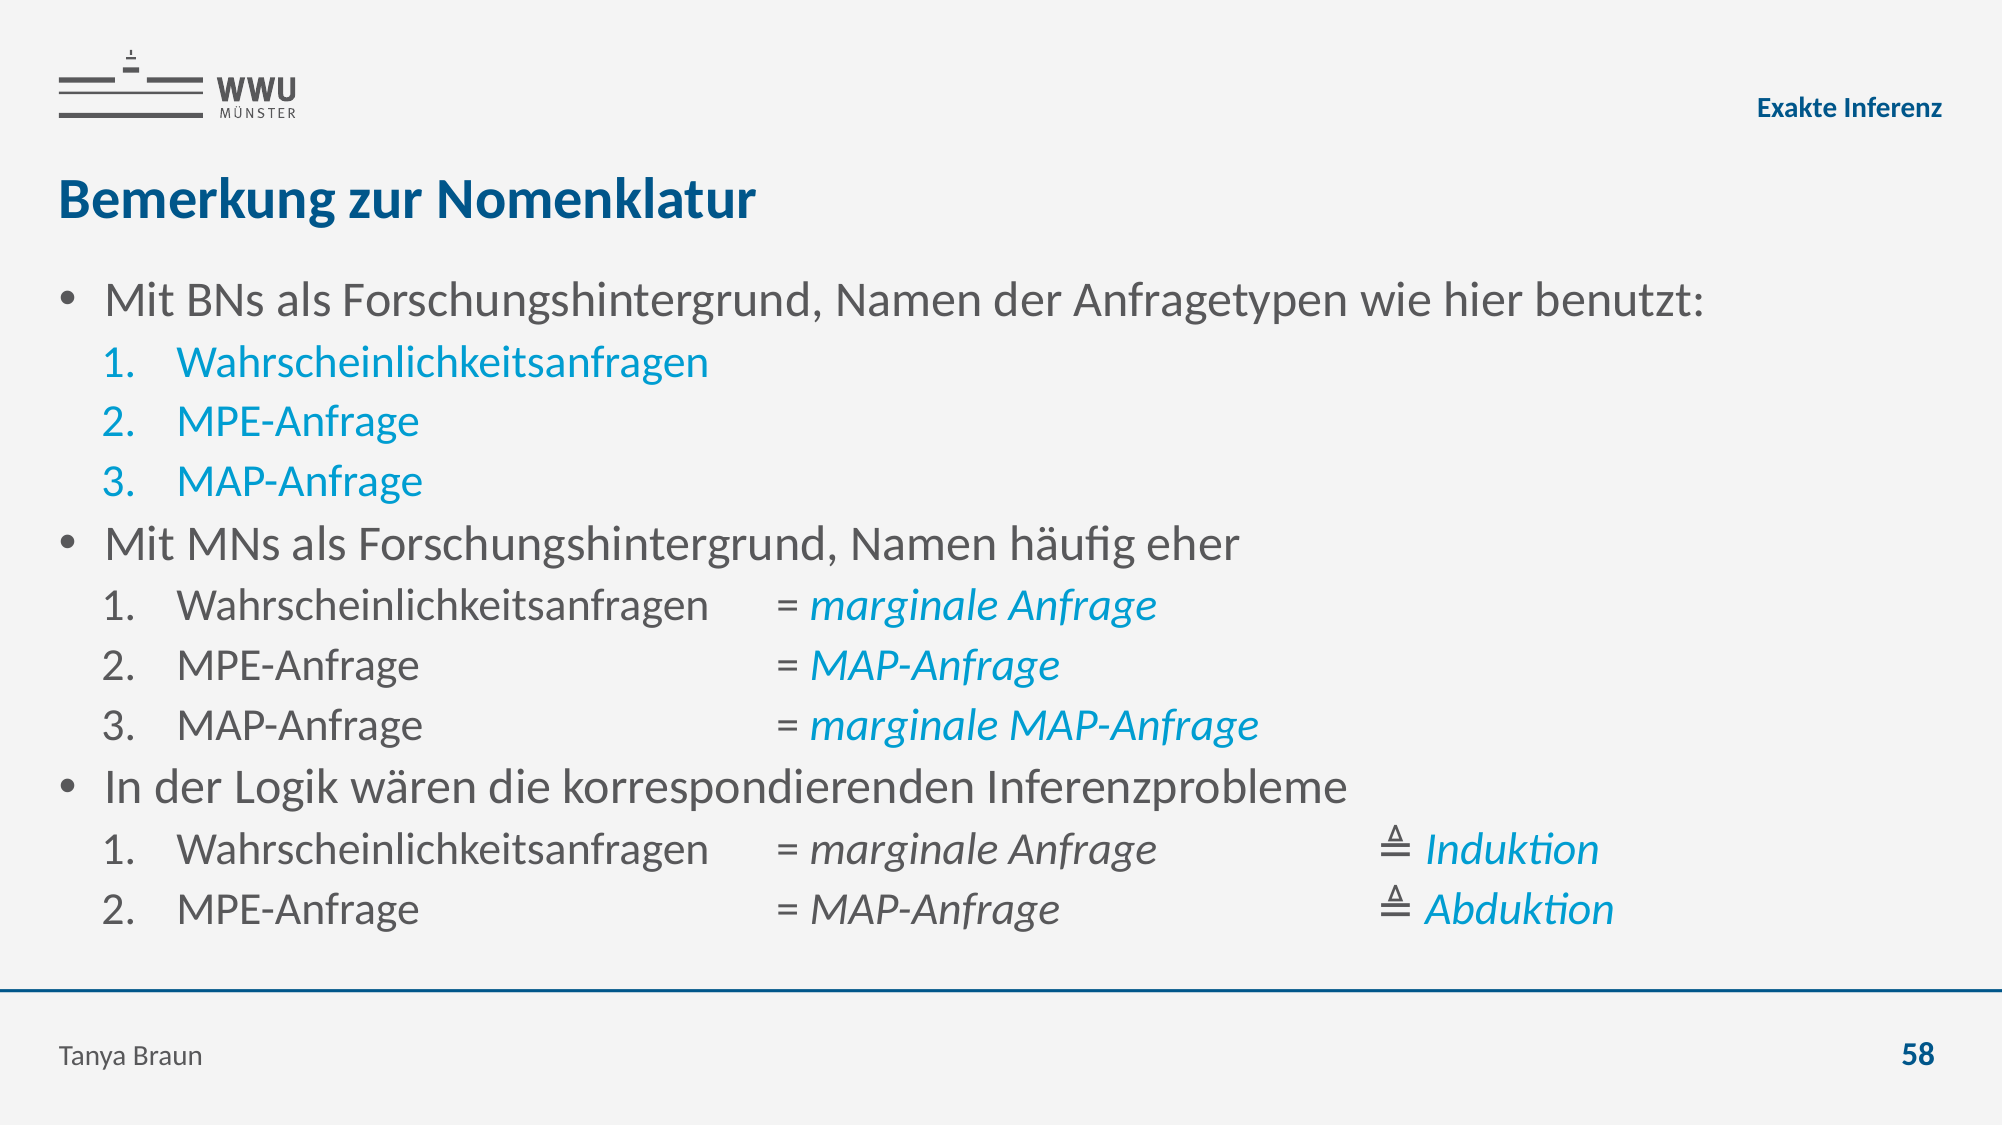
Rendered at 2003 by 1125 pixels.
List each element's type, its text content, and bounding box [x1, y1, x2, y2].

list Mit BNs als Forschungshintergrund, Namen der Anfragetypen wie hier benutzt: Wahrscheinlichkeitsanfragen MPE-Anfrage MAP-Anfrage Mit MNs als Forschungshintergrund, Namen häufig eher Wahrscheinlichkeitsanfragen = marginale Anfrage MPE-Anfrage = MAP-Anfrage MAP-Anfrage = marginale MAP-Anfrage In der Logik wären die korrespondierenden Inferenzprobleme Wahrscheinlichkeitsanfragen = marginale Anfrage ≜ Induktion MPE-Anfrage = MAP-Anfrage ≜ Abduktion [59, 273, 1943, 969]
title Bemerkung zur Nomenklatur [59, 148, 1943, 243]
slide_number Exakte Inferenz [590, 63, 1943, 123]
slide_number 58 [1824, 1012, 1943, 1072]
footer Tanya Braun [59, 1012, 1442, 1072]
